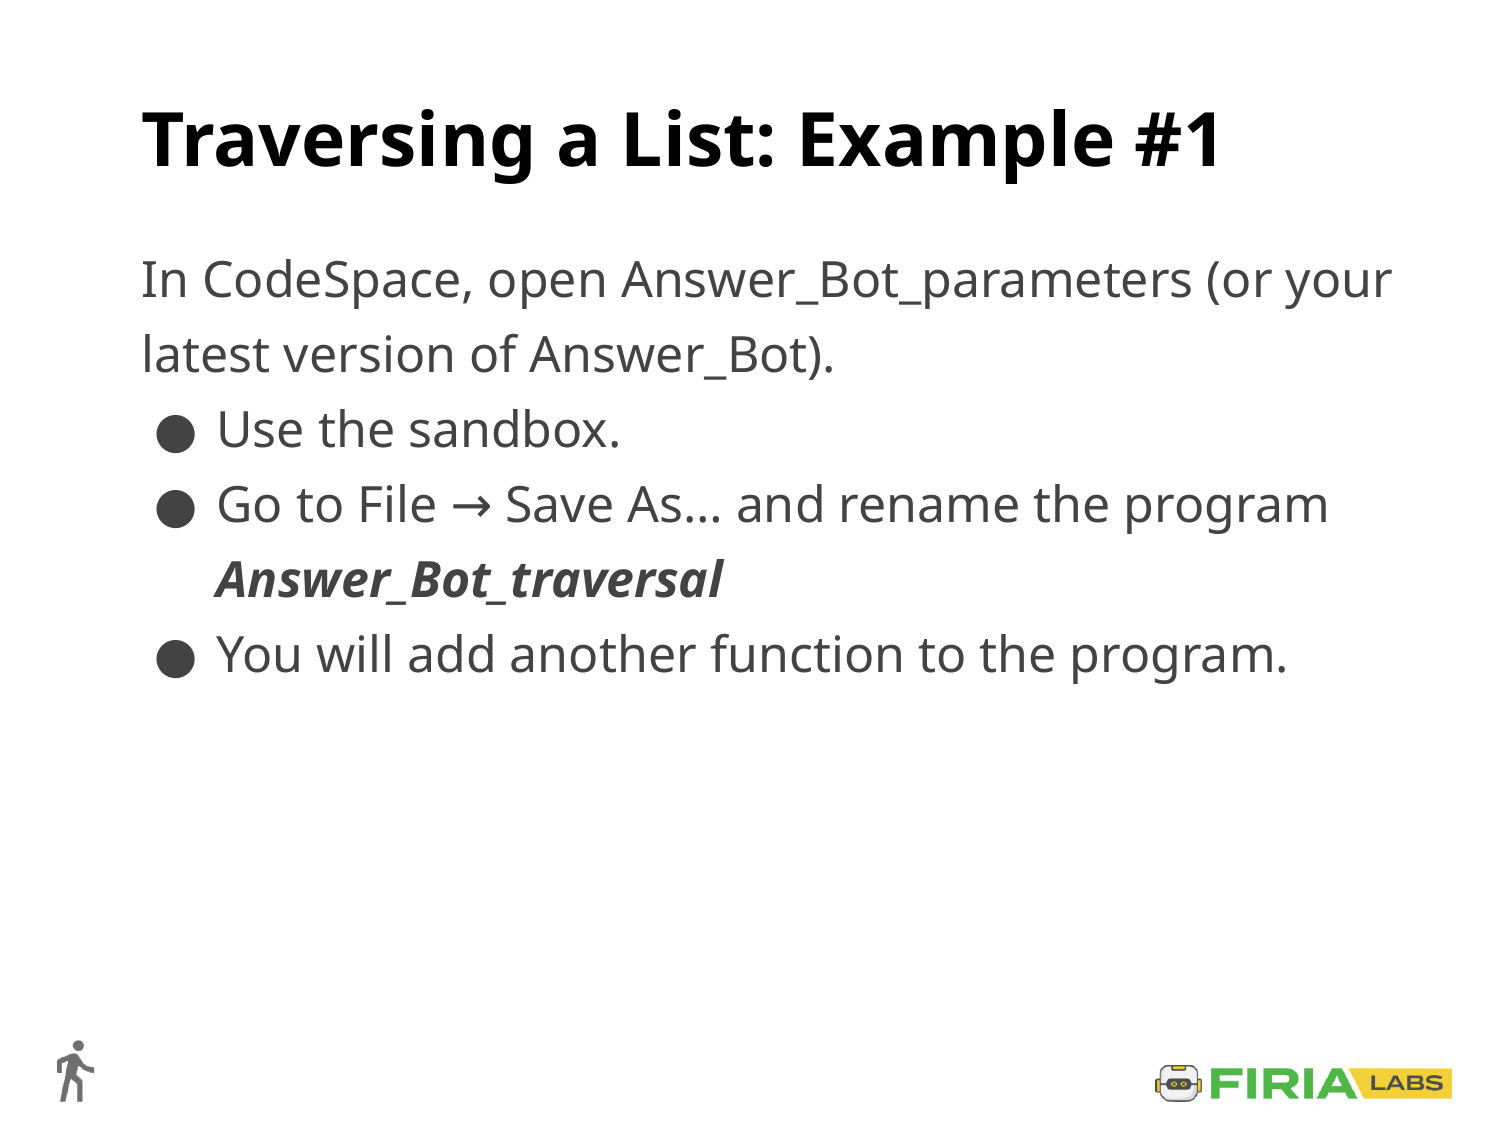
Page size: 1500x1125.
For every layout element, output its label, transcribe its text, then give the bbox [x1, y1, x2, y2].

list In CodeSpace, open Answer_Bot_parameters (or your latest version of Answer_Bot). Use the sandbox. Go to File → Save As… and rename the program Answer_Bot_traversal You will add another function to the program. [126, 229, 1412, 1075]
title Traversing a List: Example #1 [126, 68, 1449, 206]
picture [1144, 1058, 1459, 1107]
picture [41, 1030, 103, 1107]
